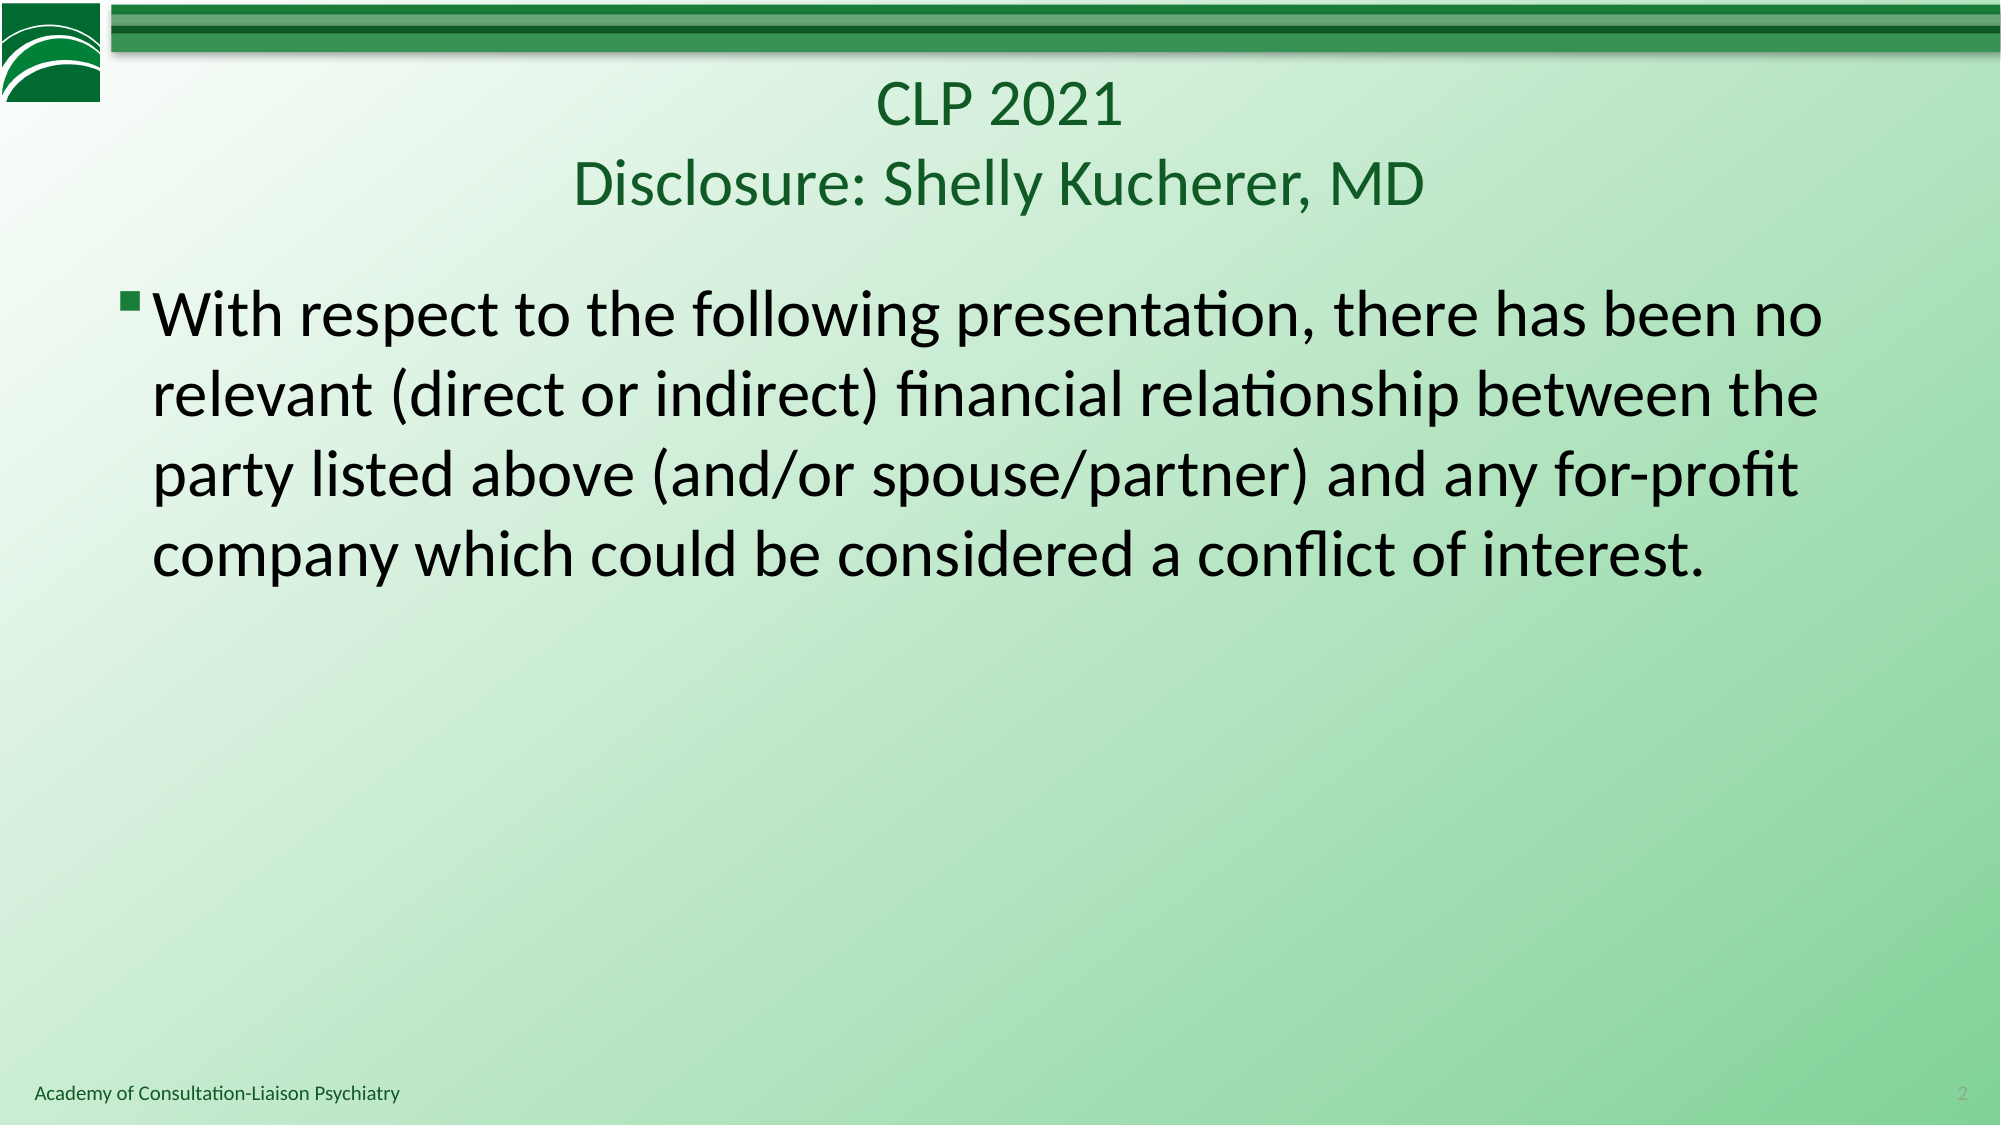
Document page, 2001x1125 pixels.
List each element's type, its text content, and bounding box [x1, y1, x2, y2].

list With respect to the following presentation, there has been no relevant (direct or indirect) financial relationship between the party listed above (and/or spouse/partner) and any for-profit company which could be considered a conflict of interest. [99, 262, 1900, 1005]
title CLP 2021 Disclosure: Shelly Kucherer, MD [99, 45, 1900, 233]
picture [2, 3, 100, 102]
slide_number 2 [1903, 1062, 1984, 1122]
